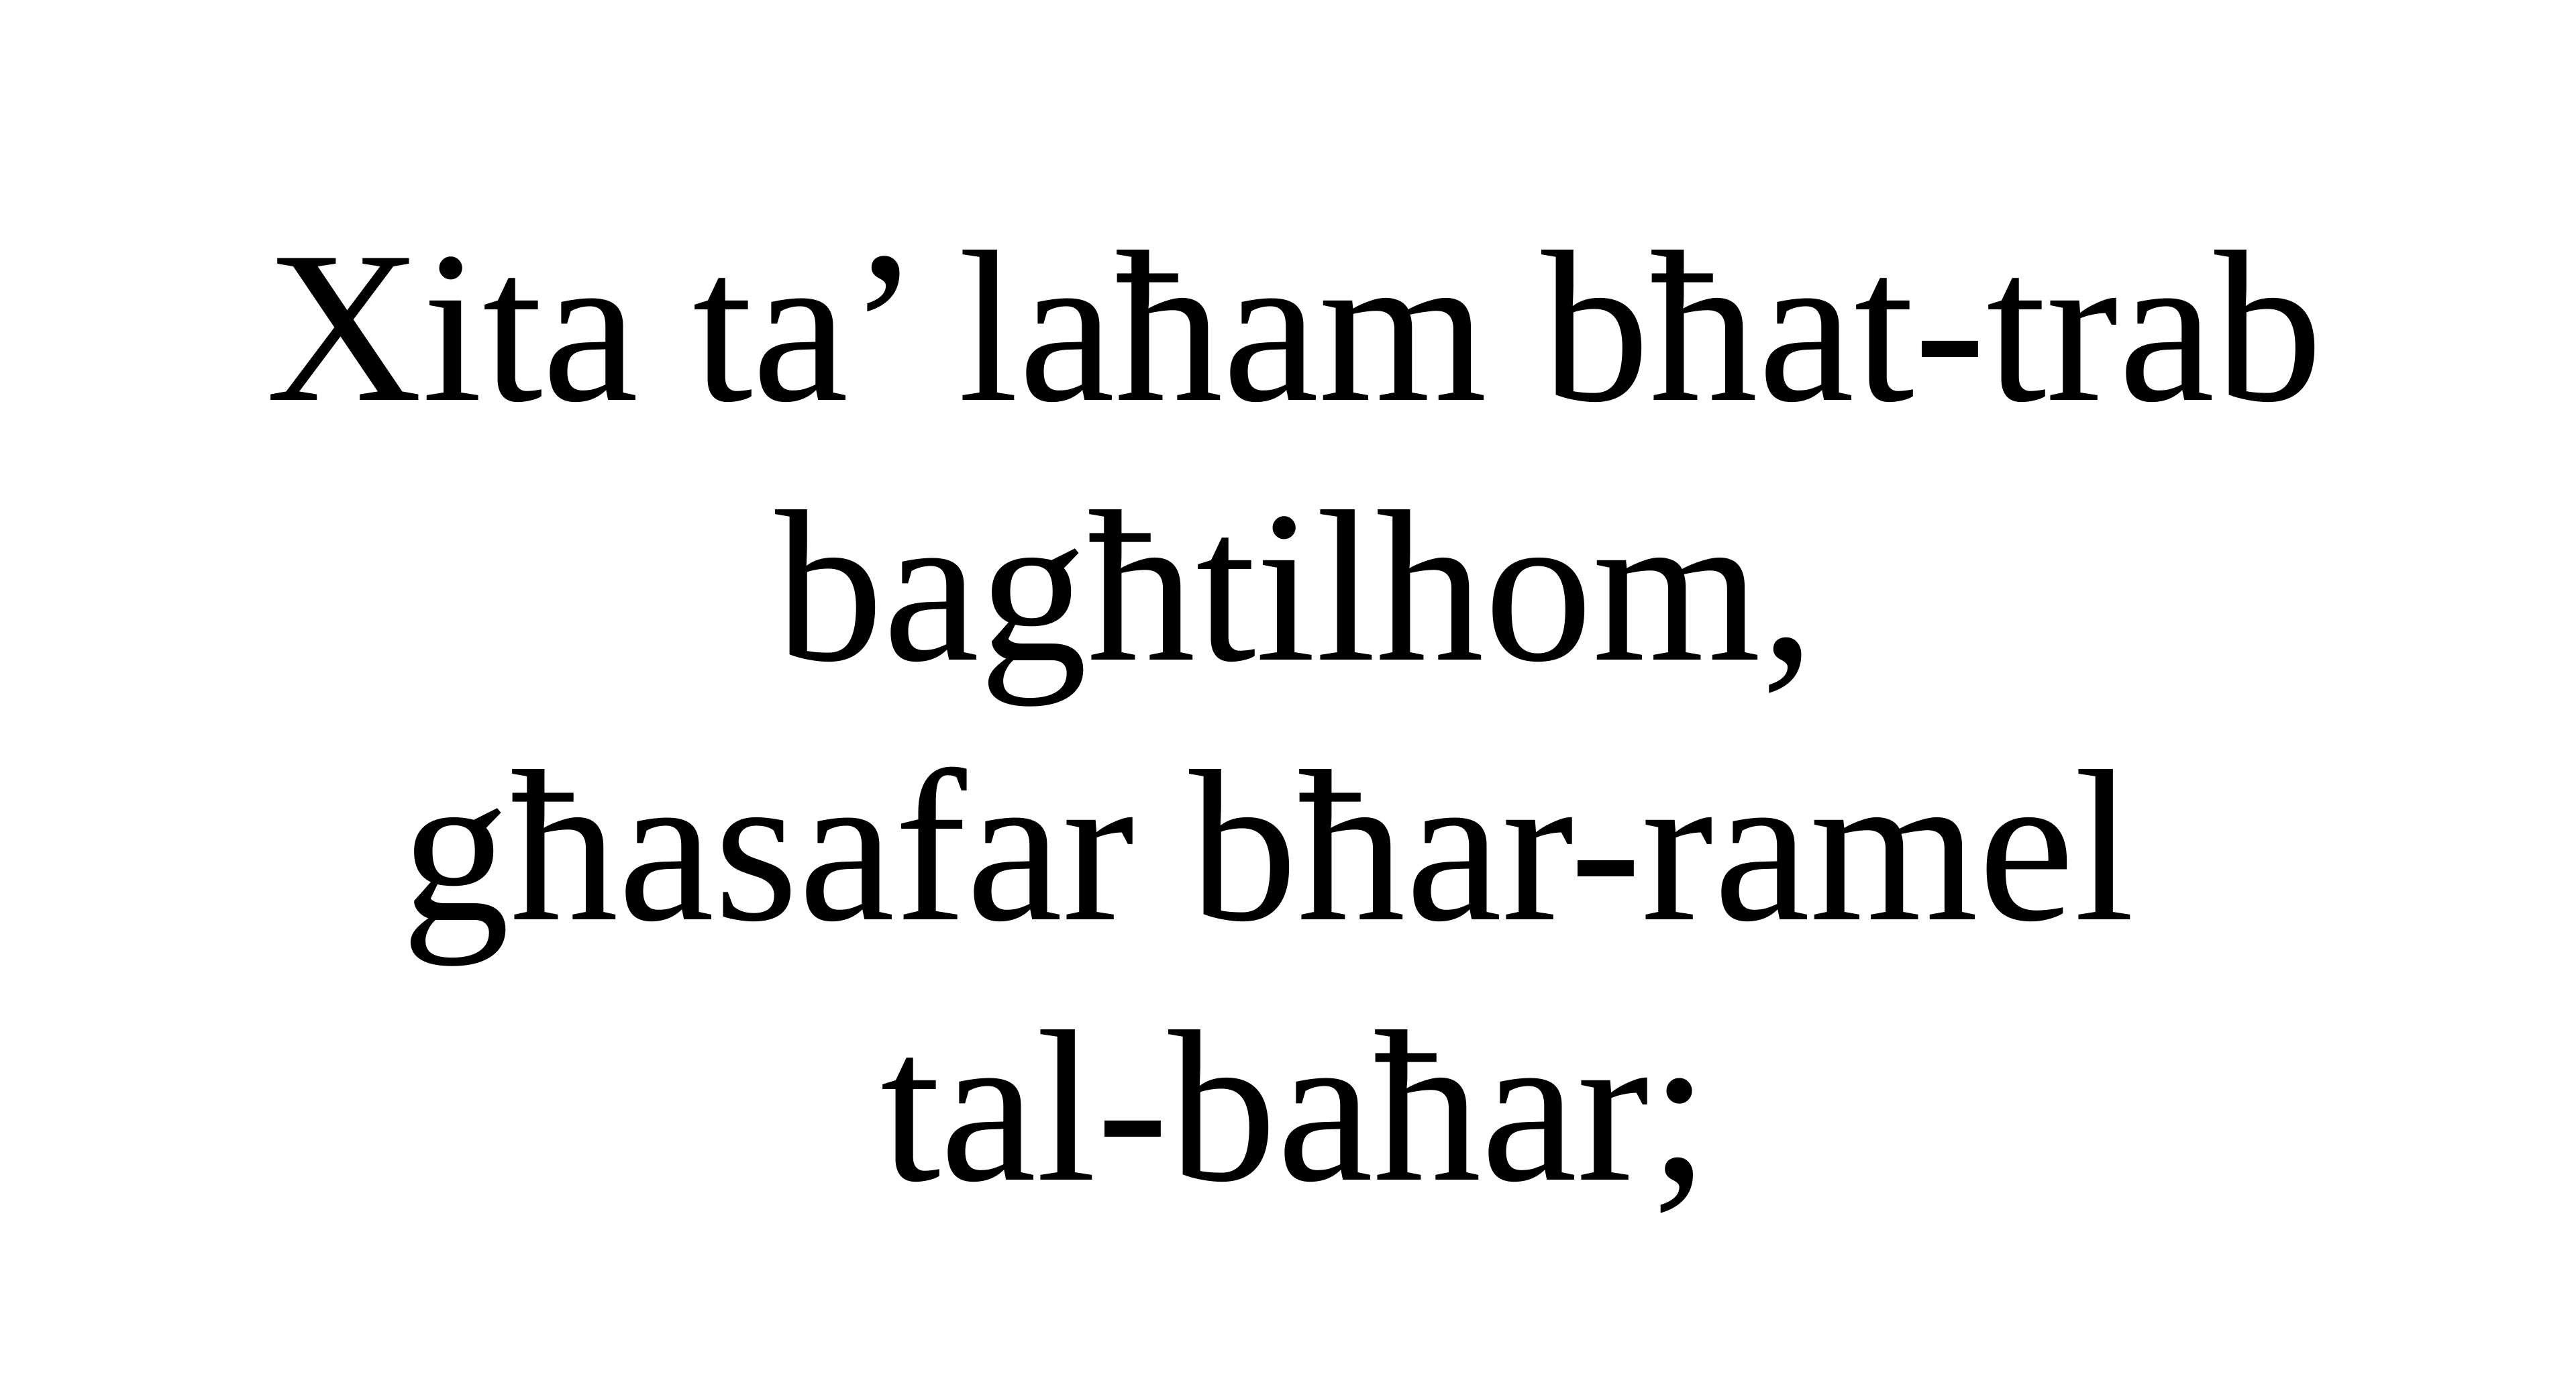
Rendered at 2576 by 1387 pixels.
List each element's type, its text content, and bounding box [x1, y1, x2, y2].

list Xita ta’ laħam bħat-trab bagħtilhom, għasafar bħar-ramel tal-baħar; [107, 178, 2485, 1246]
